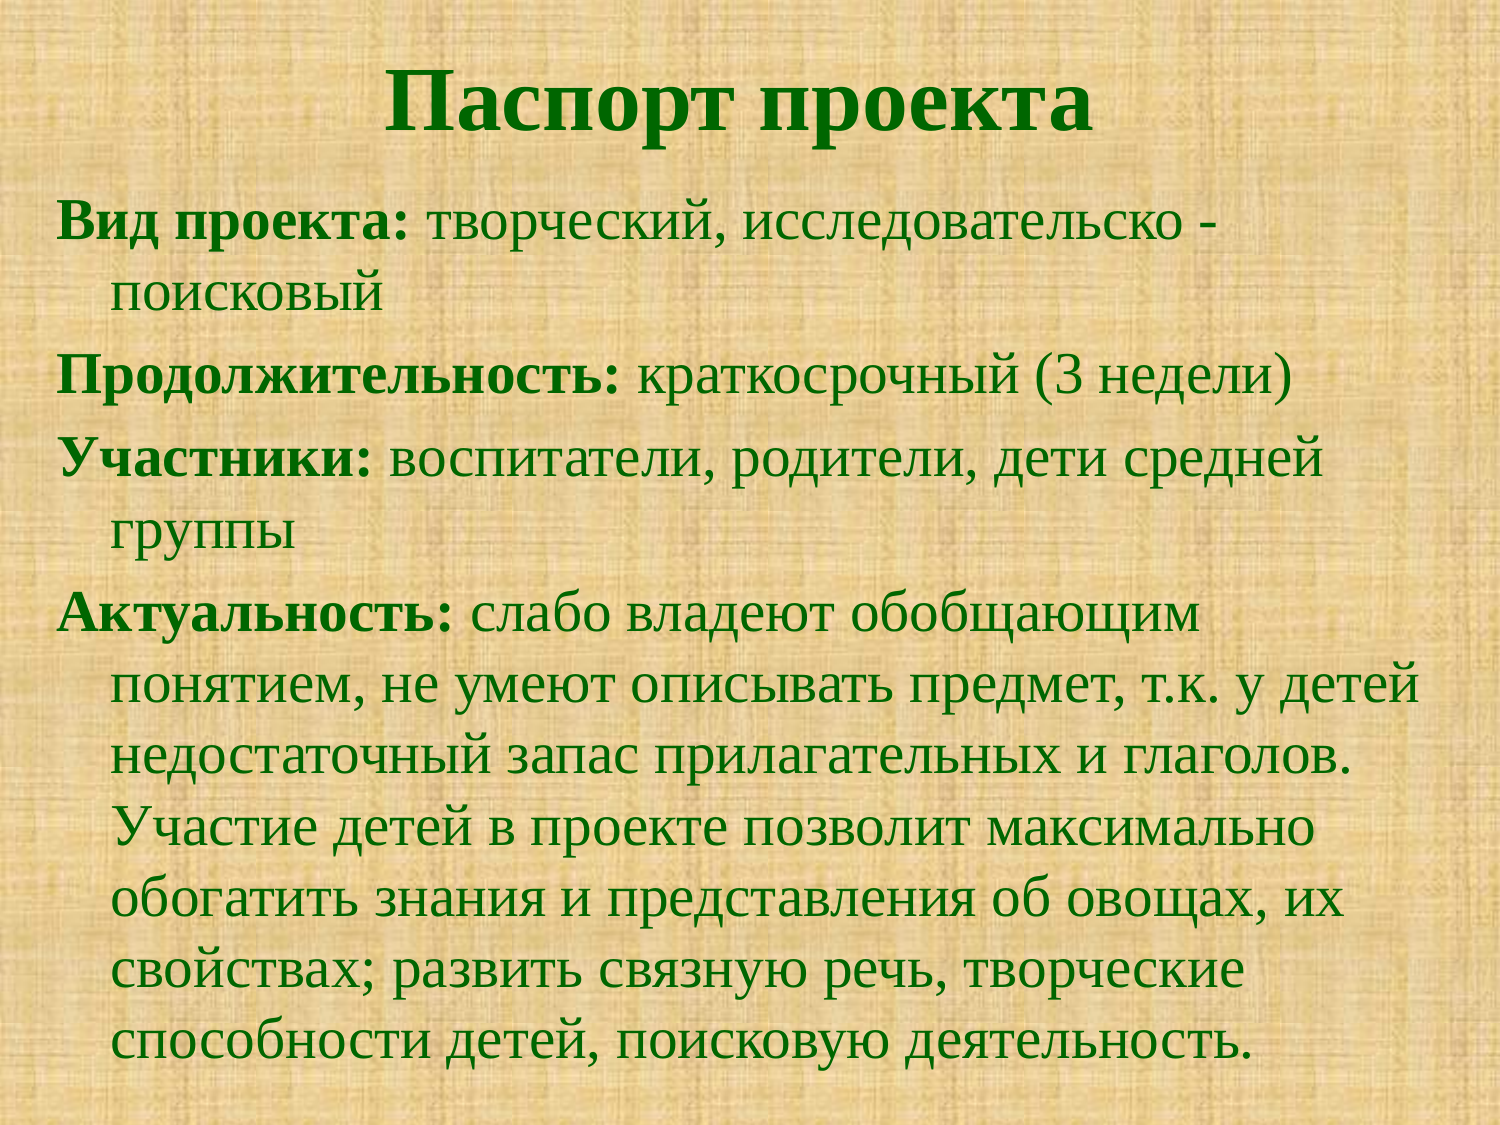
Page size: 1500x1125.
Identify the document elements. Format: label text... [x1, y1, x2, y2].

title Паспорт проекта [64, 0, 1415, 172]
list Вид проекта: творческий, исследовательско - поисковый Продолжительность: краткосрочный (3 недели) Участники: воспитатели, родители, дети средней группы Актуальность: слабо владеют обобщающим понятием, не умеют описывать предмет, т.к. у детей недостаточный запас прилагательных и глаголов. Участие детей в проекте позволит максимально обогатить знания и представления об овощах, их свойствах; развить связную речь, творческие способности детей, поисковую деятельность. [41, 172, 1459, 1094]
picture [0, 0, 1500, 1125]
